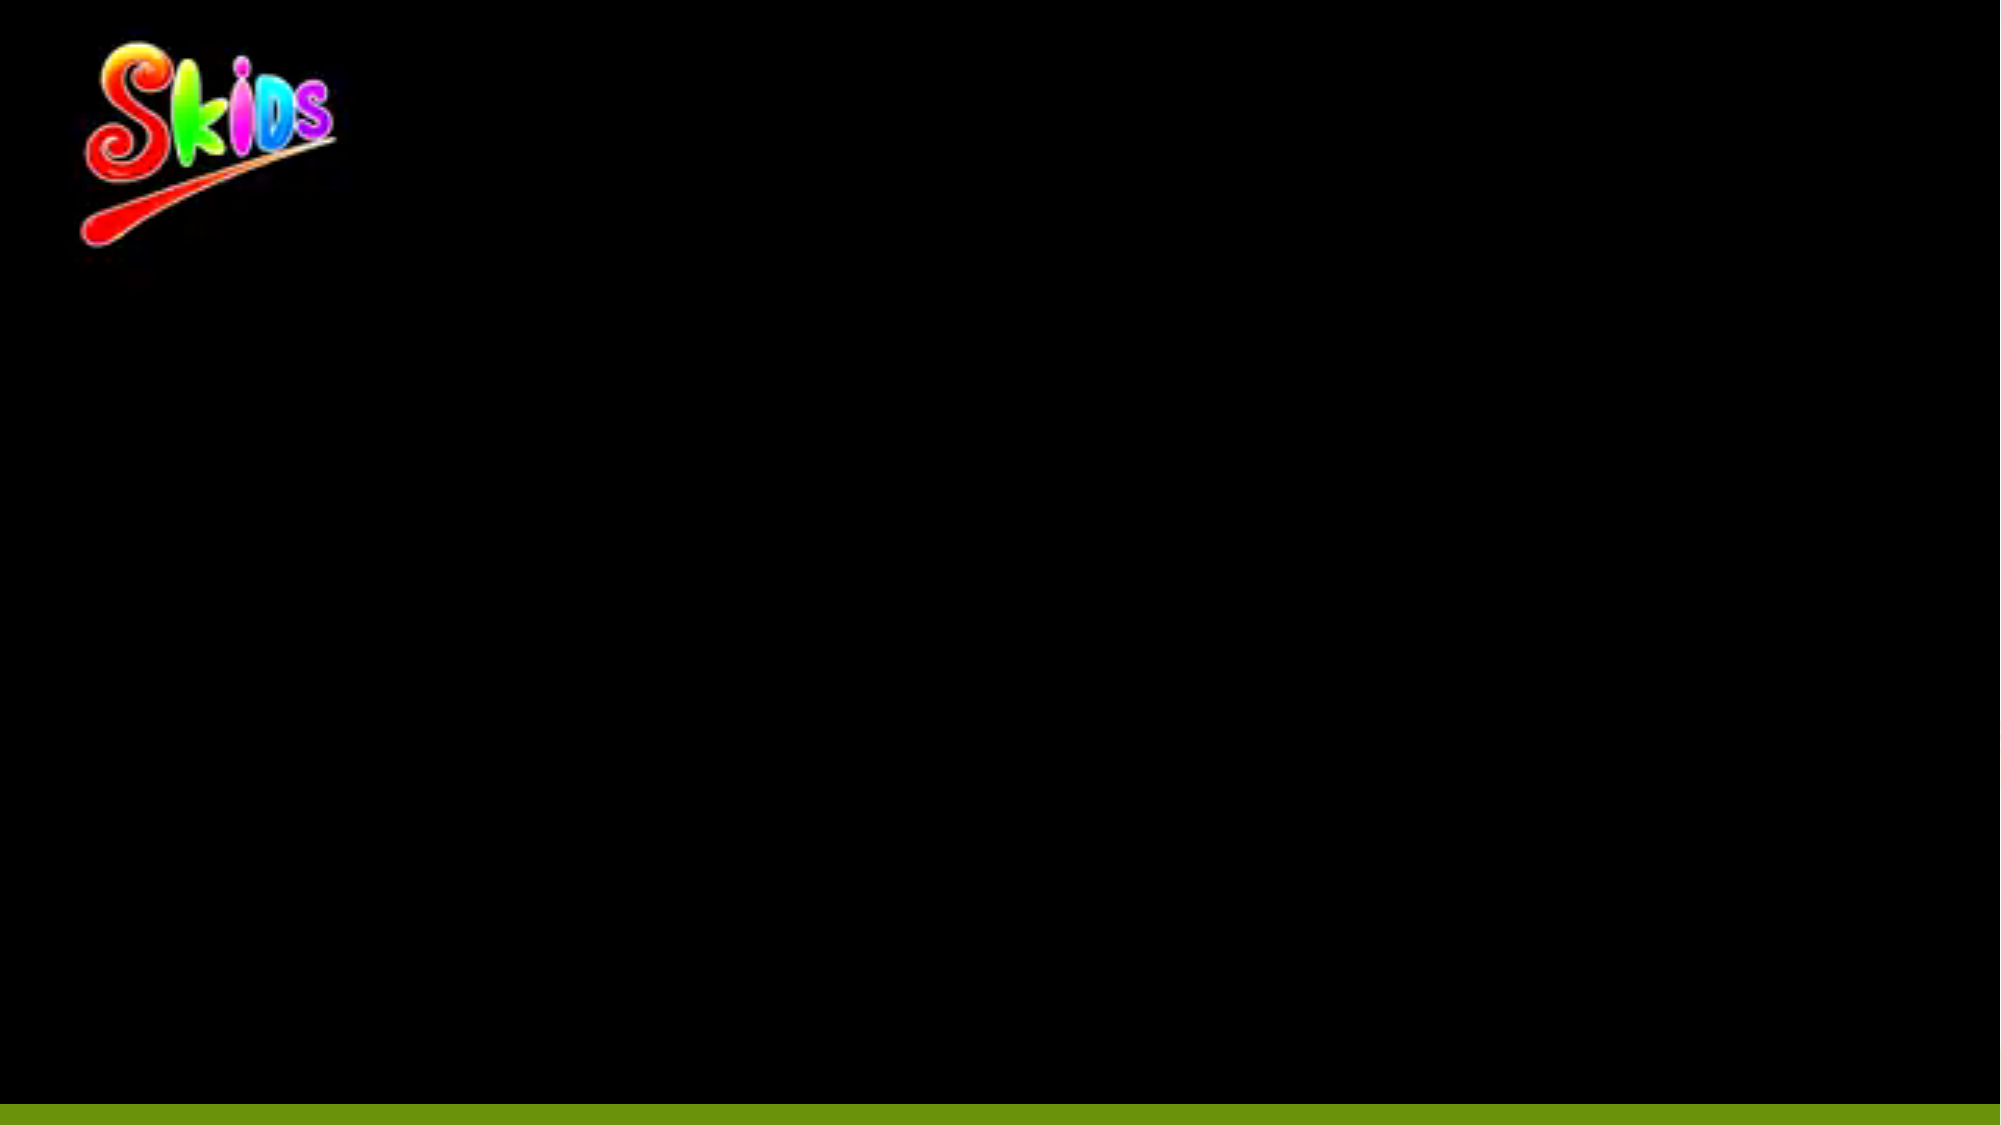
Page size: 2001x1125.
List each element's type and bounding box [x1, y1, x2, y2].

text_box [0, 0, 2000, 1105]
picture [0, 0, 2001, 1125]
